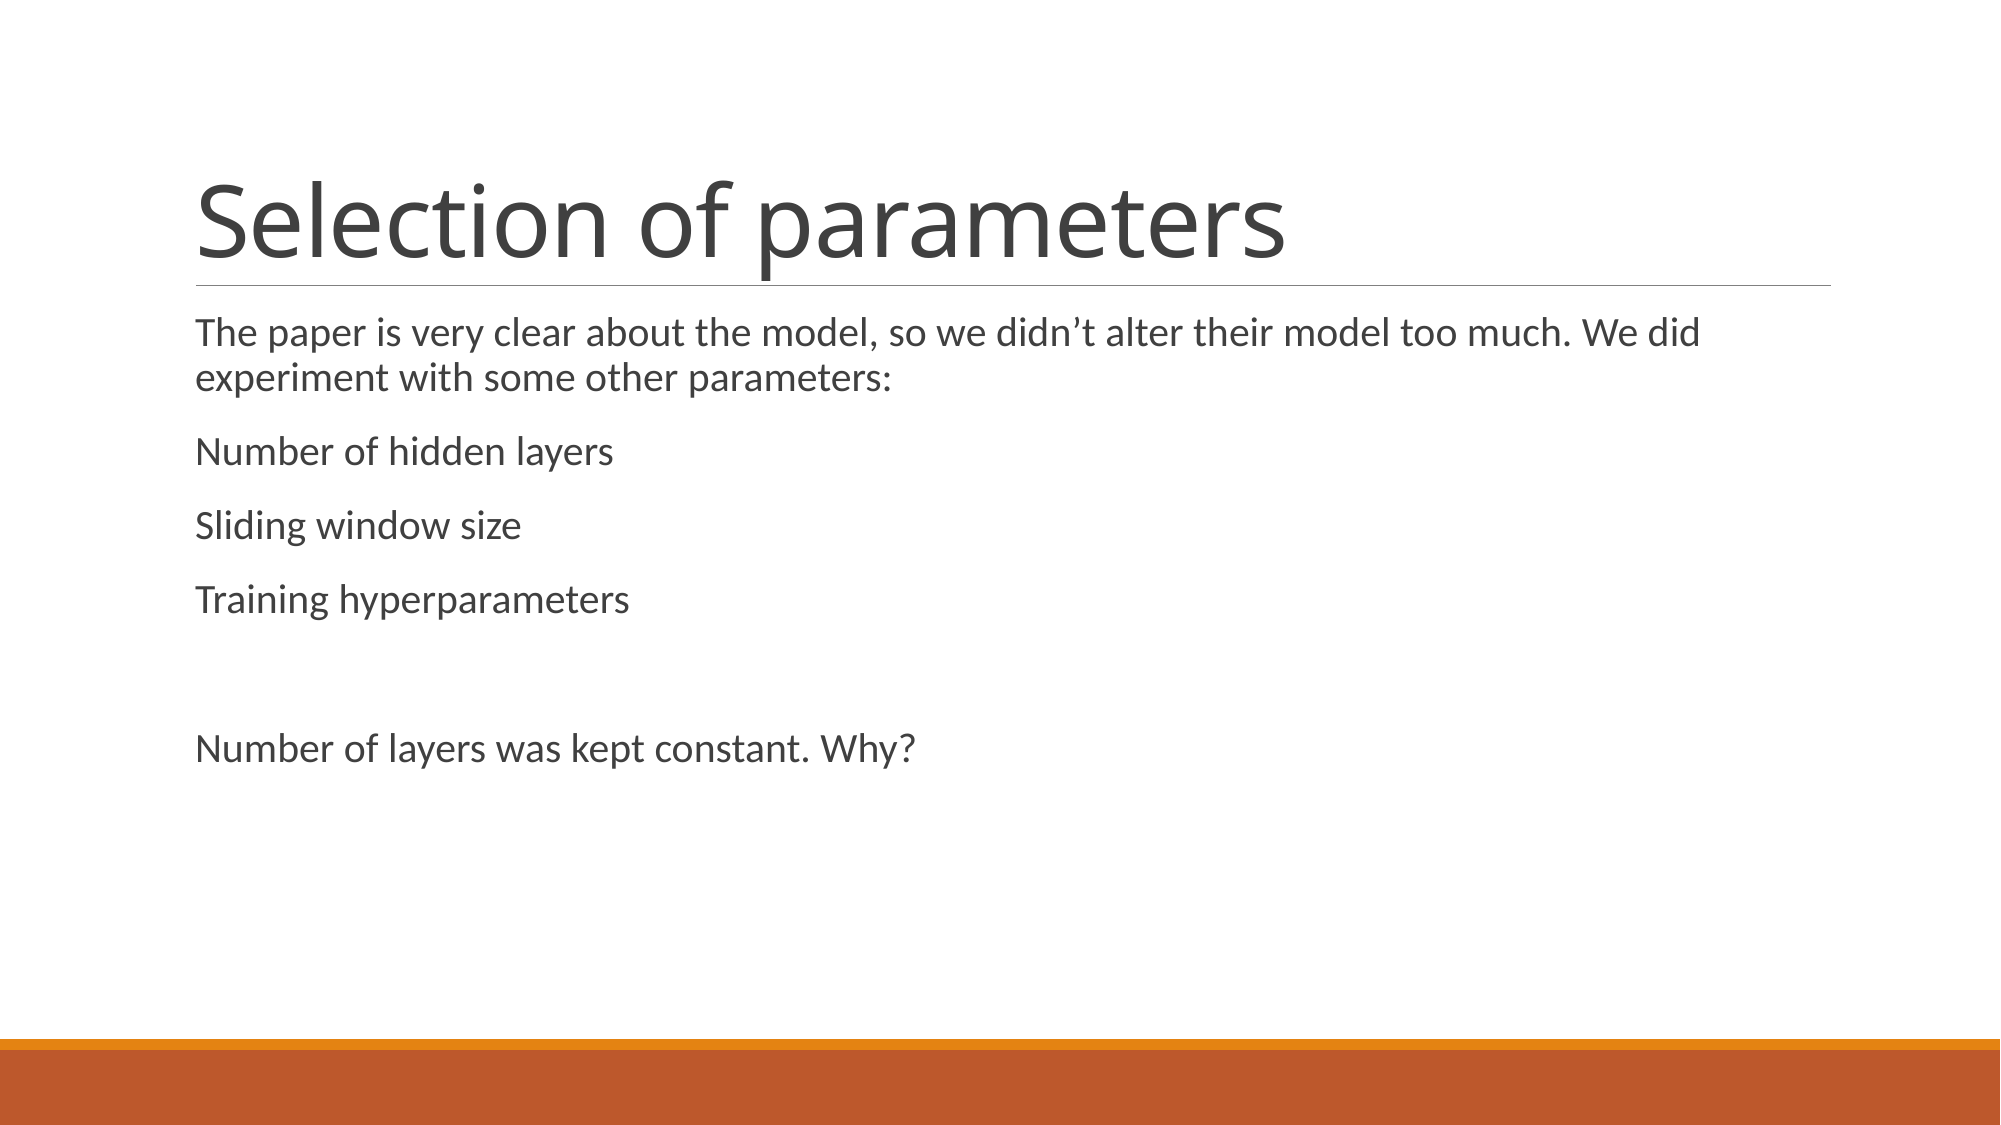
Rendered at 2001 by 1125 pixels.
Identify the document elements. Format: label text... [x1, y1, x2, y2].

list The paper is very clear about the model, so we didn’t alter their model too much. We did experiment with some other parameters: Number of hidden layers Sliding window size Training hyperparameters Number of layers was kept constant. Why? [180, 302, 1830, 963]
title Selection of parameters [180, 47, 1830, 285]
